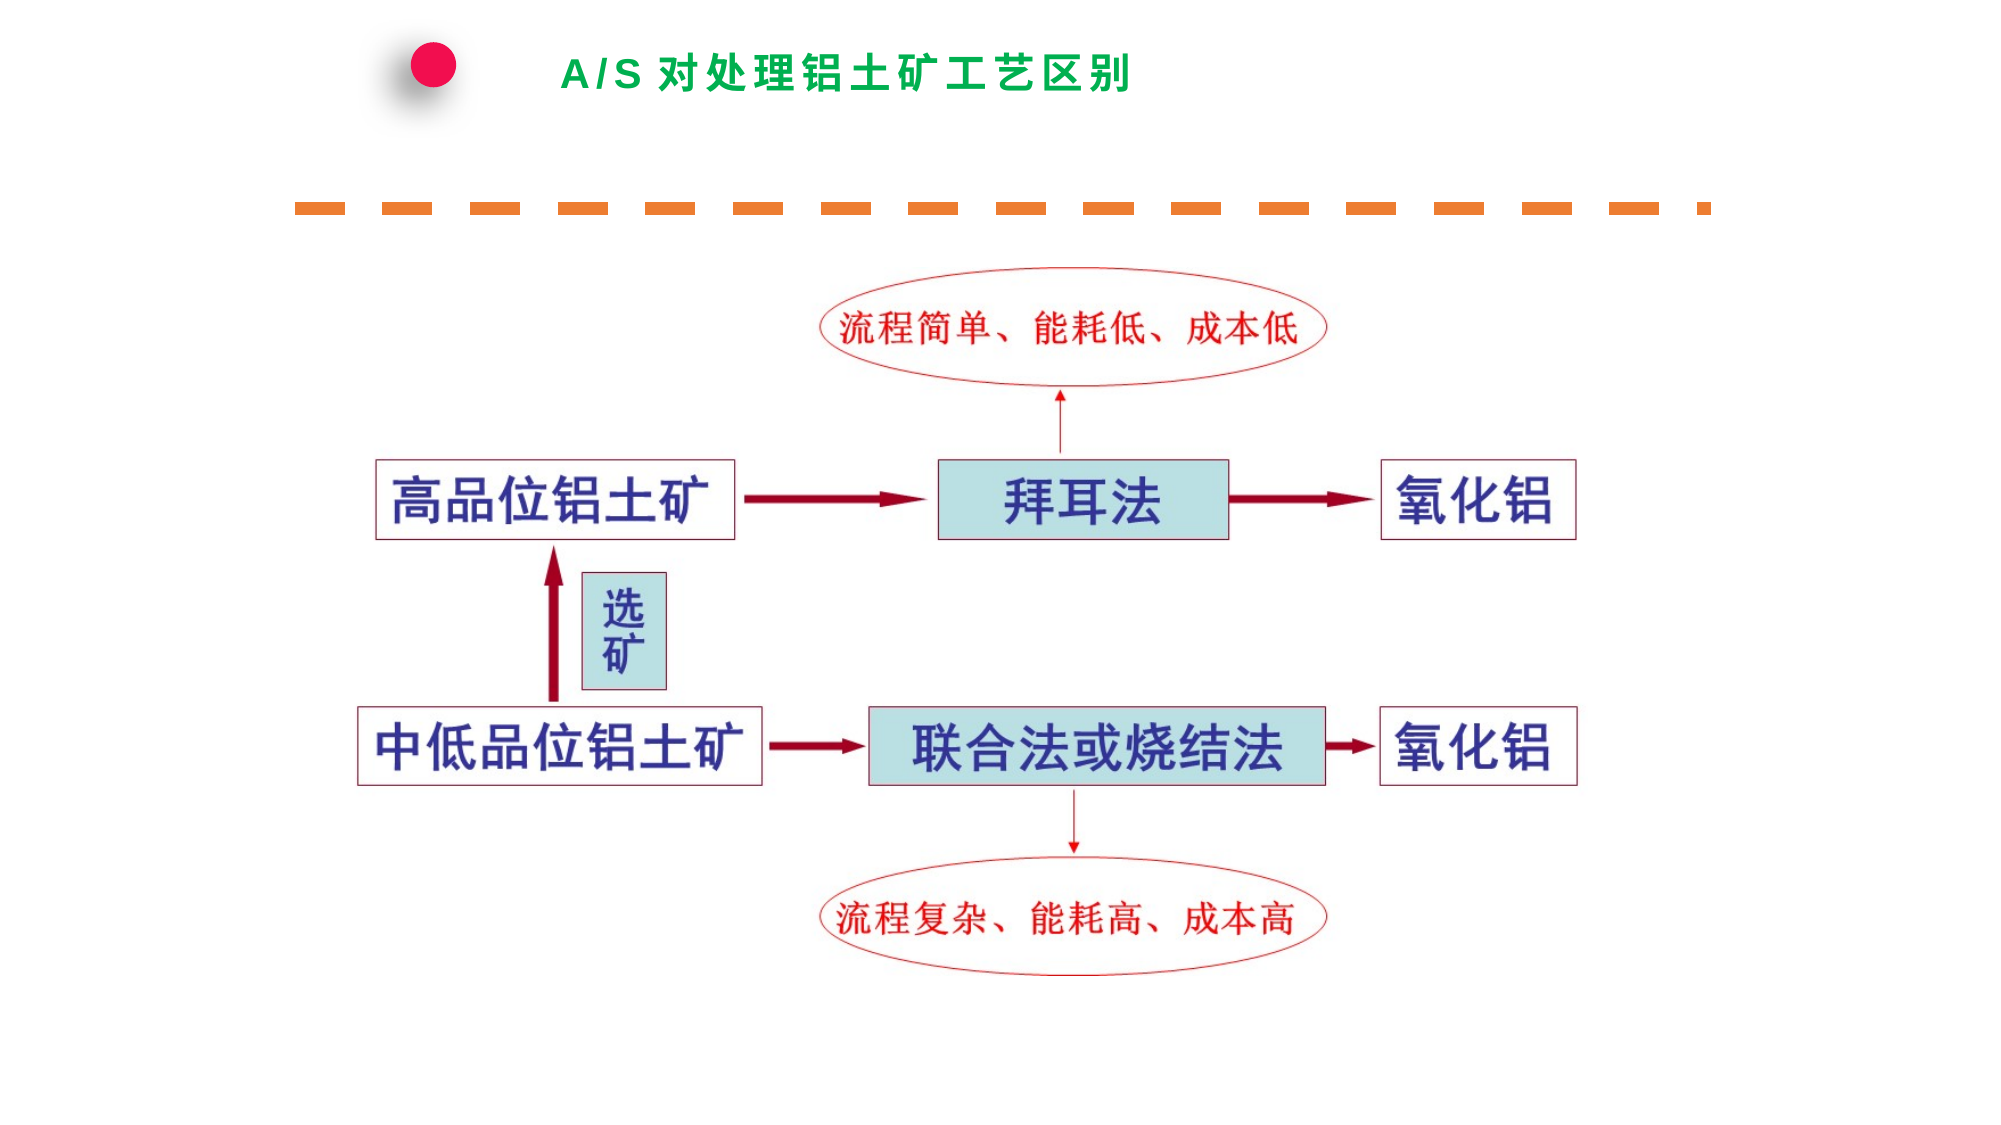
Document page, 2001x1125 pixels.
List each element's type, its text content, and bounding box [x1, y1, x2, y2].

picture [338, 267, 1588, 976]
text_box [409, 41, 458, 89]
text_box A/S对处理铝土矿工艺区别 [544, 39, 1147, 105]
